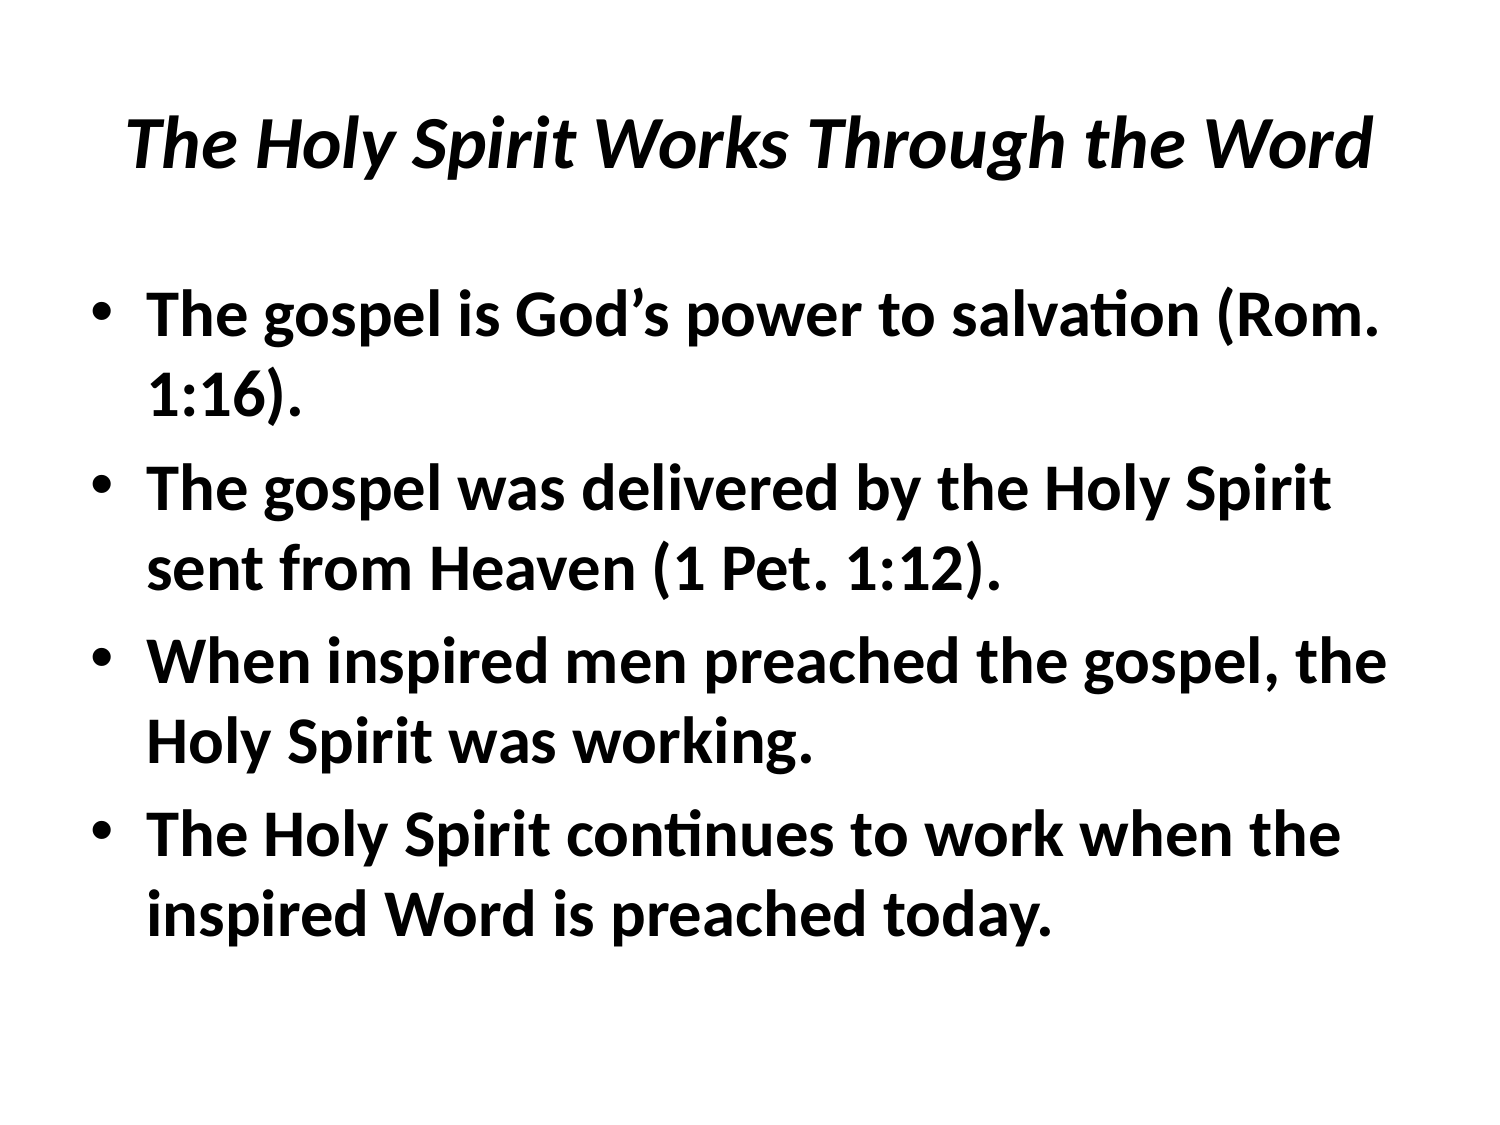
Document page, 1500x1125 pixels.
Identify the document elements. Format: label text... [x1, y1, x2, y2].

title The Holy Spirit Works Through the Word [75, 45, 1425, 233]
list The gospel is God’s power to salvation (Rom. 1:16). The gospel was delivered by the Holy Spirit sent from Heaven (1 Pet. 1:12). When inspired men preached the gospel, the Holy Spirit was working. The Holy Spirit continues to work when the inspired Word is preached today. [75, 262, 1425, 1005]
